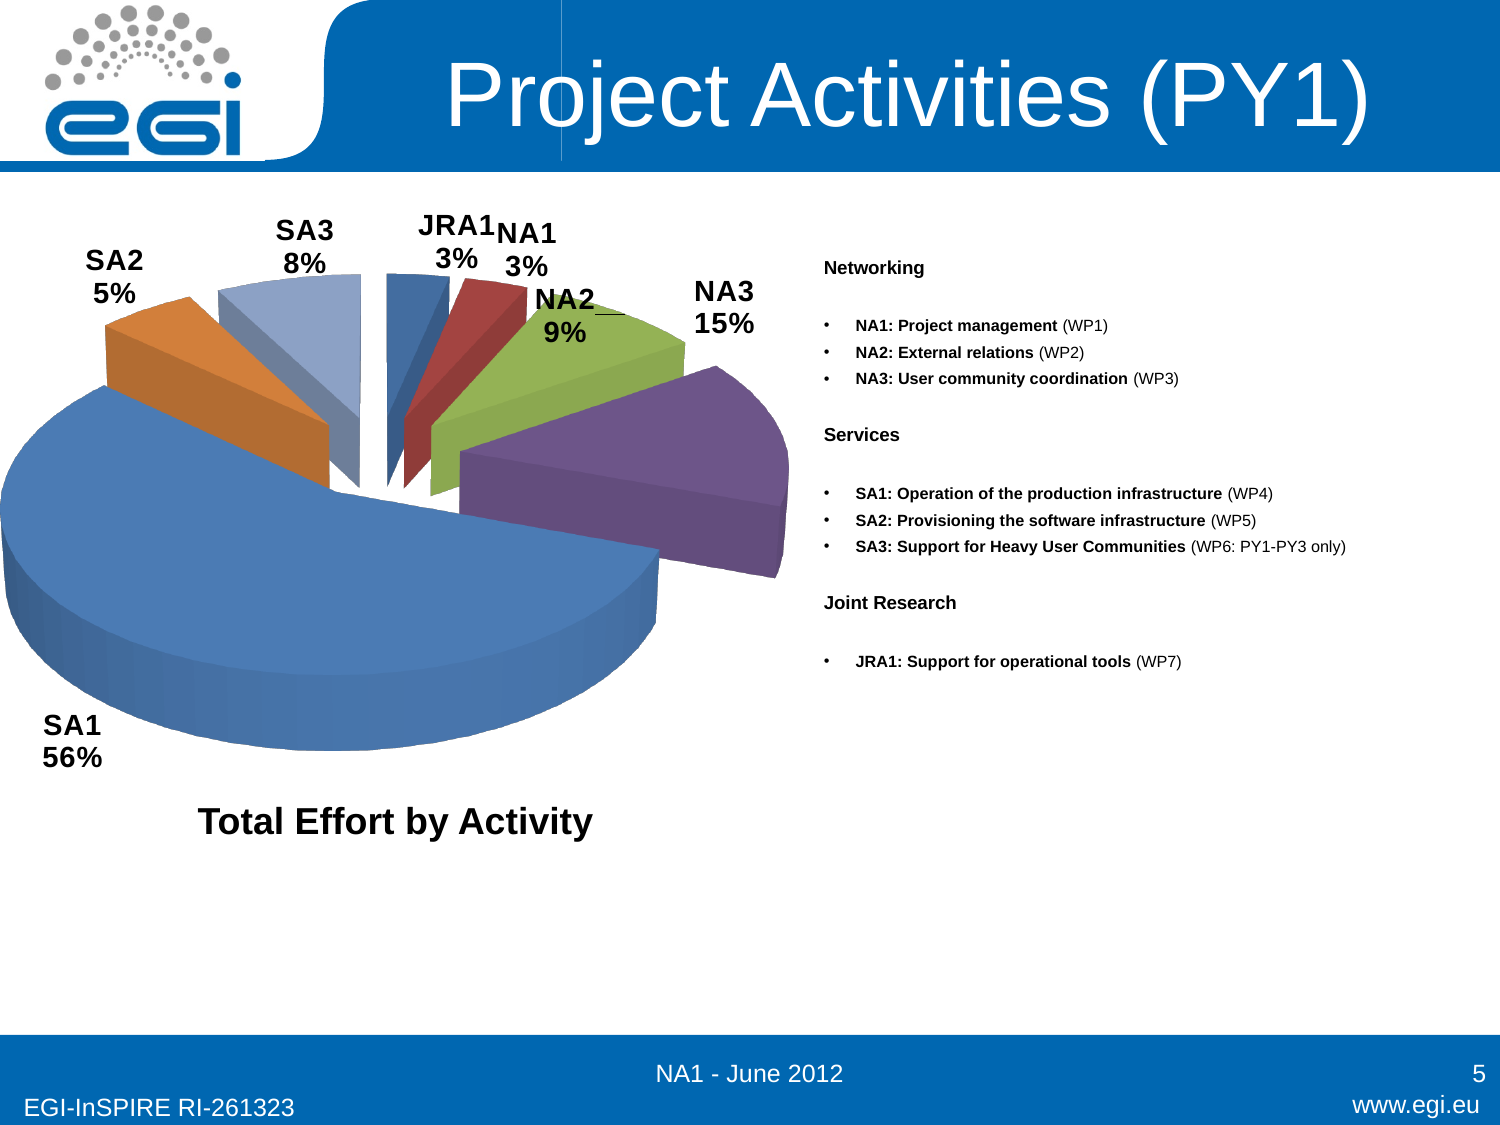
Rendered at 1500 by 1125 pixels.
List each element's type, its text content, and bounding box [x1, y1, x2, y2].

picture [0, 0, 265, 161]
footer NA1 - June 2012 [512, 1042, 988, 1103]
text_box Total Effort by Activity [183, 827, 668, 849]
slide_number 5 [1151, 1042, 1500, 1103]
title Project Activities (PY1) [348, 19, 1471, 161]
text_box Networking NA1: Project management (WP1) NA2: External relations (WP2) NA3: User community coordination (WP3) Services SA1: Operation of the production infrastructure (WP4) SA2: Provisioning the software infrastructure (WP5) SA3: Support for Heavy User Communities (WP6: PY1-PY3 only) Joint Research JRA1: Support for operational tools (WP7) [907, 243, 1483, 705]
chart [0, 195, 904, 820]
